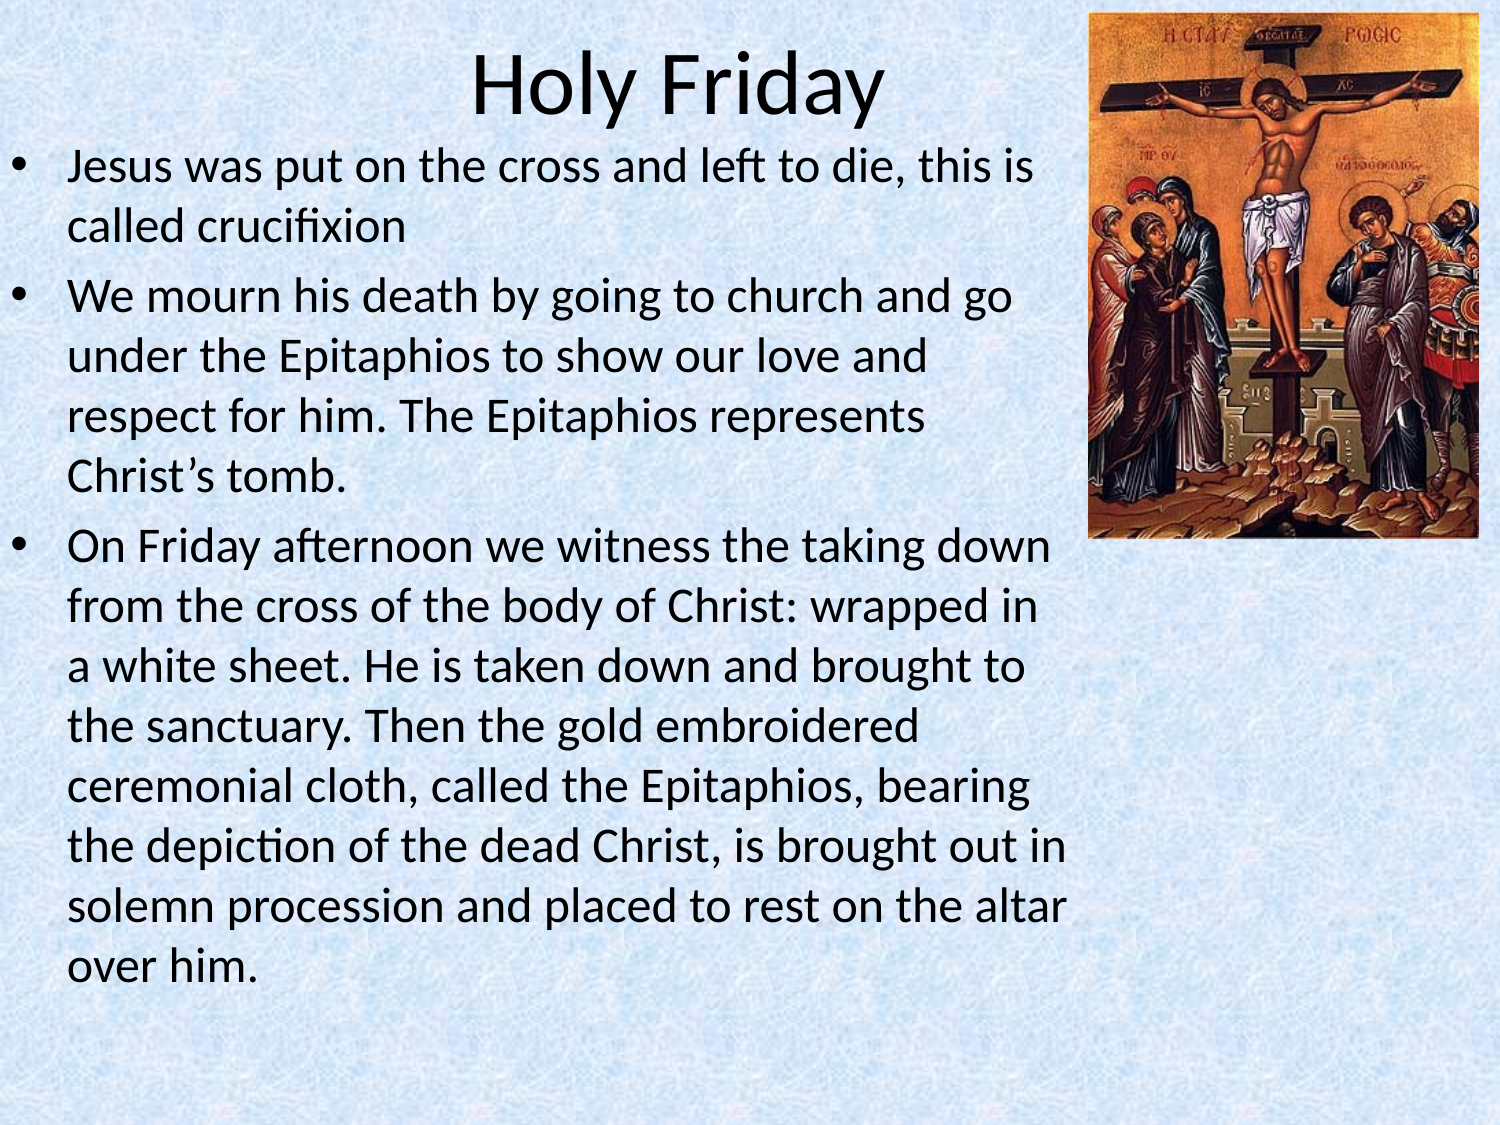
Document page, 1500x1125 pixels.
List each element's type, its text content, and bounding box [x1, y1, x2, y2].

picture [0, 0, 1500, 1125]
title Holy Friday [3, 0, 1354, 125]
list Jesus was put on the cross and left to die, this is called crucifixion We mourn his death by going to church and go under the Epitaphios to show our love and respect for him. The Epitaphios represents Christ’s tomb. On Friday afternoon we witness the taking down from the cross of the body of Christ: wrapped in a white sheet. He is taken down and brought to the sanctuary. Then the gold embroidered ceremonial cloth, called the Epitaphios, bearing the depiction of the dead Christ, is brought out in solemn procession and placed to rest on the altar over him. [0, 125, 1089, 1000]
